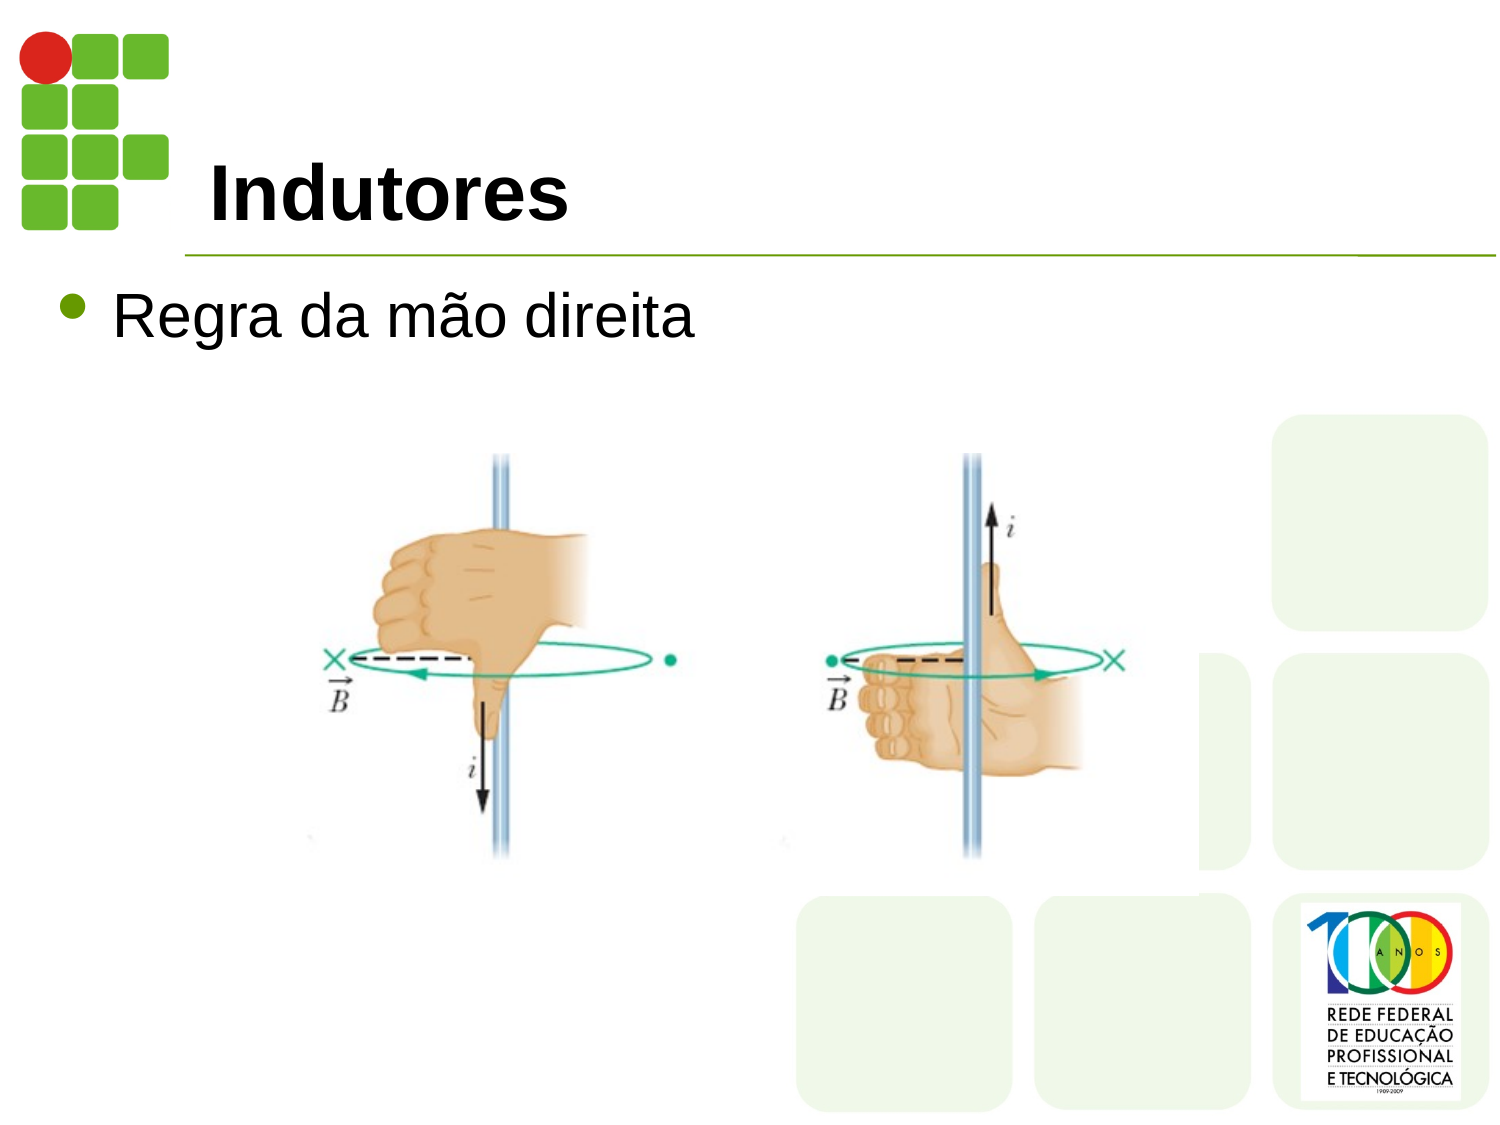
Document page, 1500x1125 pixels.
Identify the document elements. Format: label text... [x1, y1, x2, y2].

picture [0, 1, 1500, 1124]
list Regra da mão direita [41, 267, 1459, 1083]
title Indutores [194, 19, 1448, 244]
picture [301, 453, 1199, 897]
